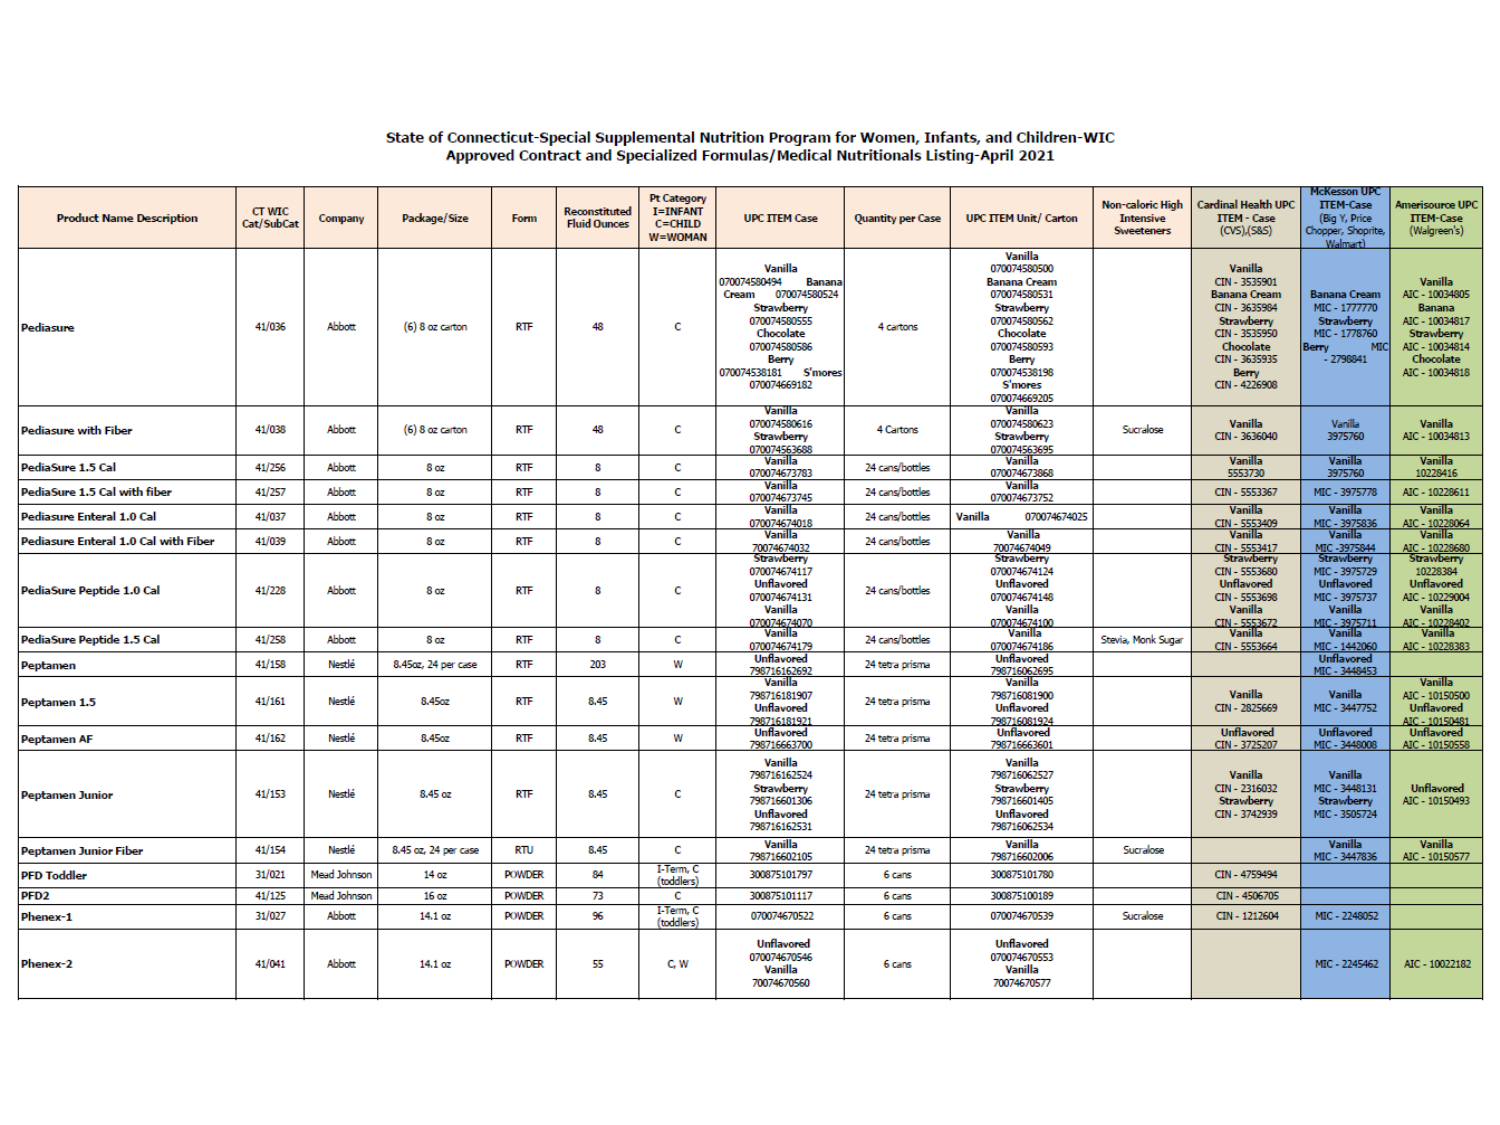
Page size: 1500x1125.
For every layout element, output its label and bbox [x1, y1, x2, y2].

picture [0, 108, 1500, 1017]
